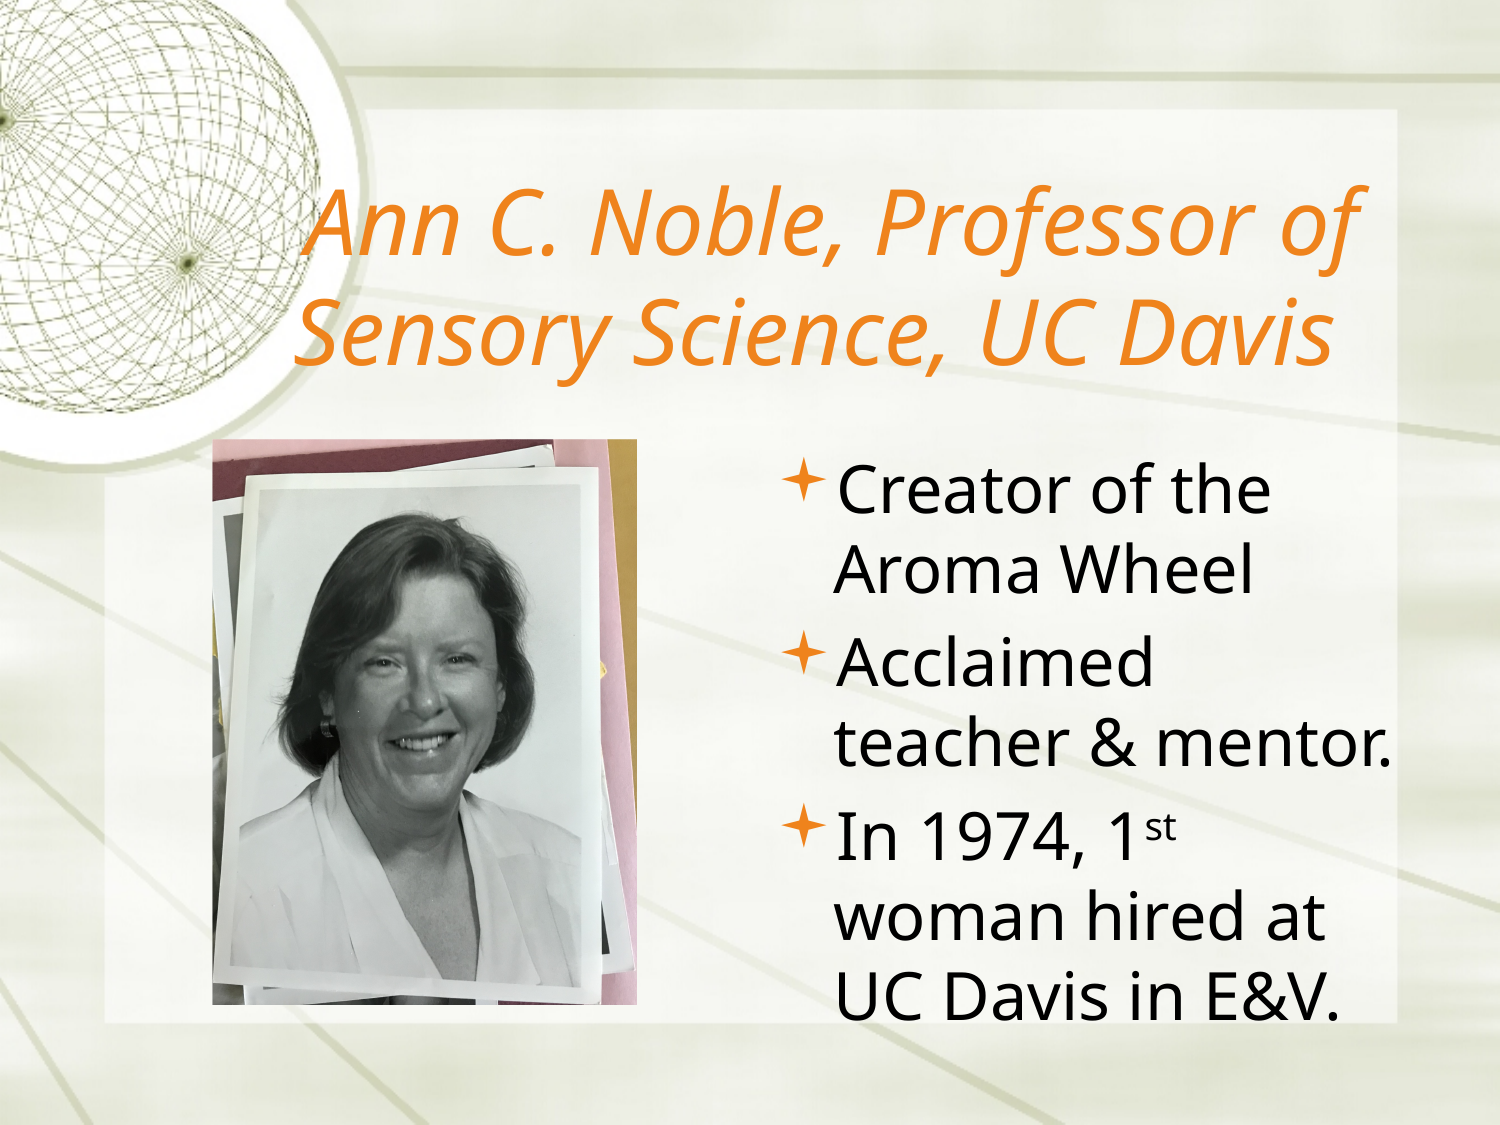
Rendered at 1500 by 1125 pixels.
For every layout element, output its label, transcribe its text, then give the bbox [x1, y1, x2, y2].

picture [0, 0, 1500, 1125]
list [141, 509, 708, 935]
title Ann C. Noble, Professor of Sensory Science, UC Davis [125, 75, 1375, 363]
list Creator of the Aroma Wheel Acclaimed teacher & mentor. In 1974, 1st woman hired at UC Davis in E&V. [761, 439, 1413, 1050]
